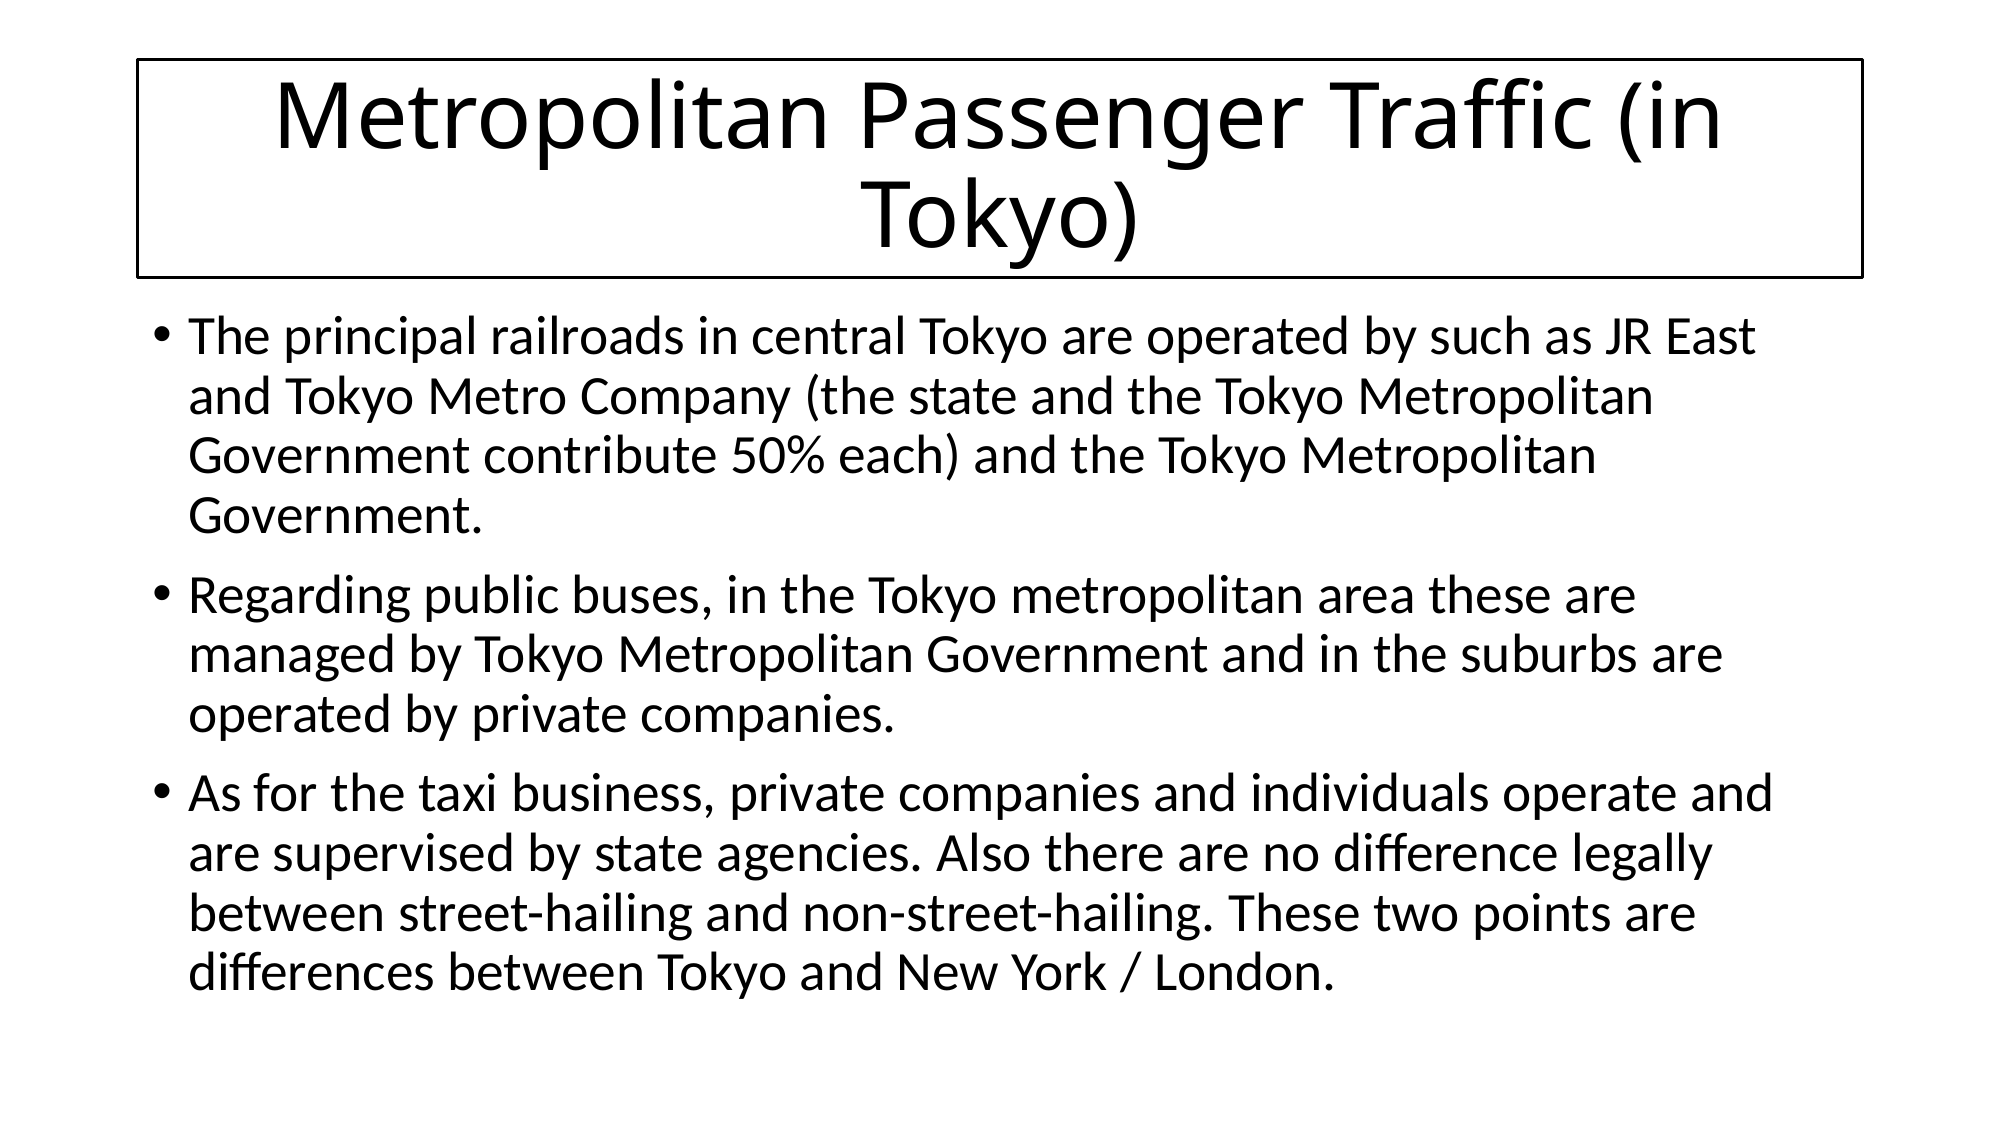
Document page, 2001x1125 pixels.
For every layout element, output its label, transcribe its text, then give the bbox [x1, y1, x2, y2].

title Metropolitan Passenger Traffic (in Tokyo) [137, 59, 1863, 278]
list The principal railroads in central Tokyo are operated by such as JR East and Tokyo Metro Company (the state and the Tokyo Metropolitan Government contribute 50% each) and the Tokyo Metropolitan Government. Regarding public buses, in the Tokyo metropolitan area these are managed by Tokyo Metropolitan Government and in the suburbs are operated by private companies. As for the taxi business, private companies and individuals operate and are supervised by state agencies. Also there are no difference legally between street-hailing and non-street-hailing. These two points are differences between Tokyo and New York / London. [137, 299, 1863, 1014]
